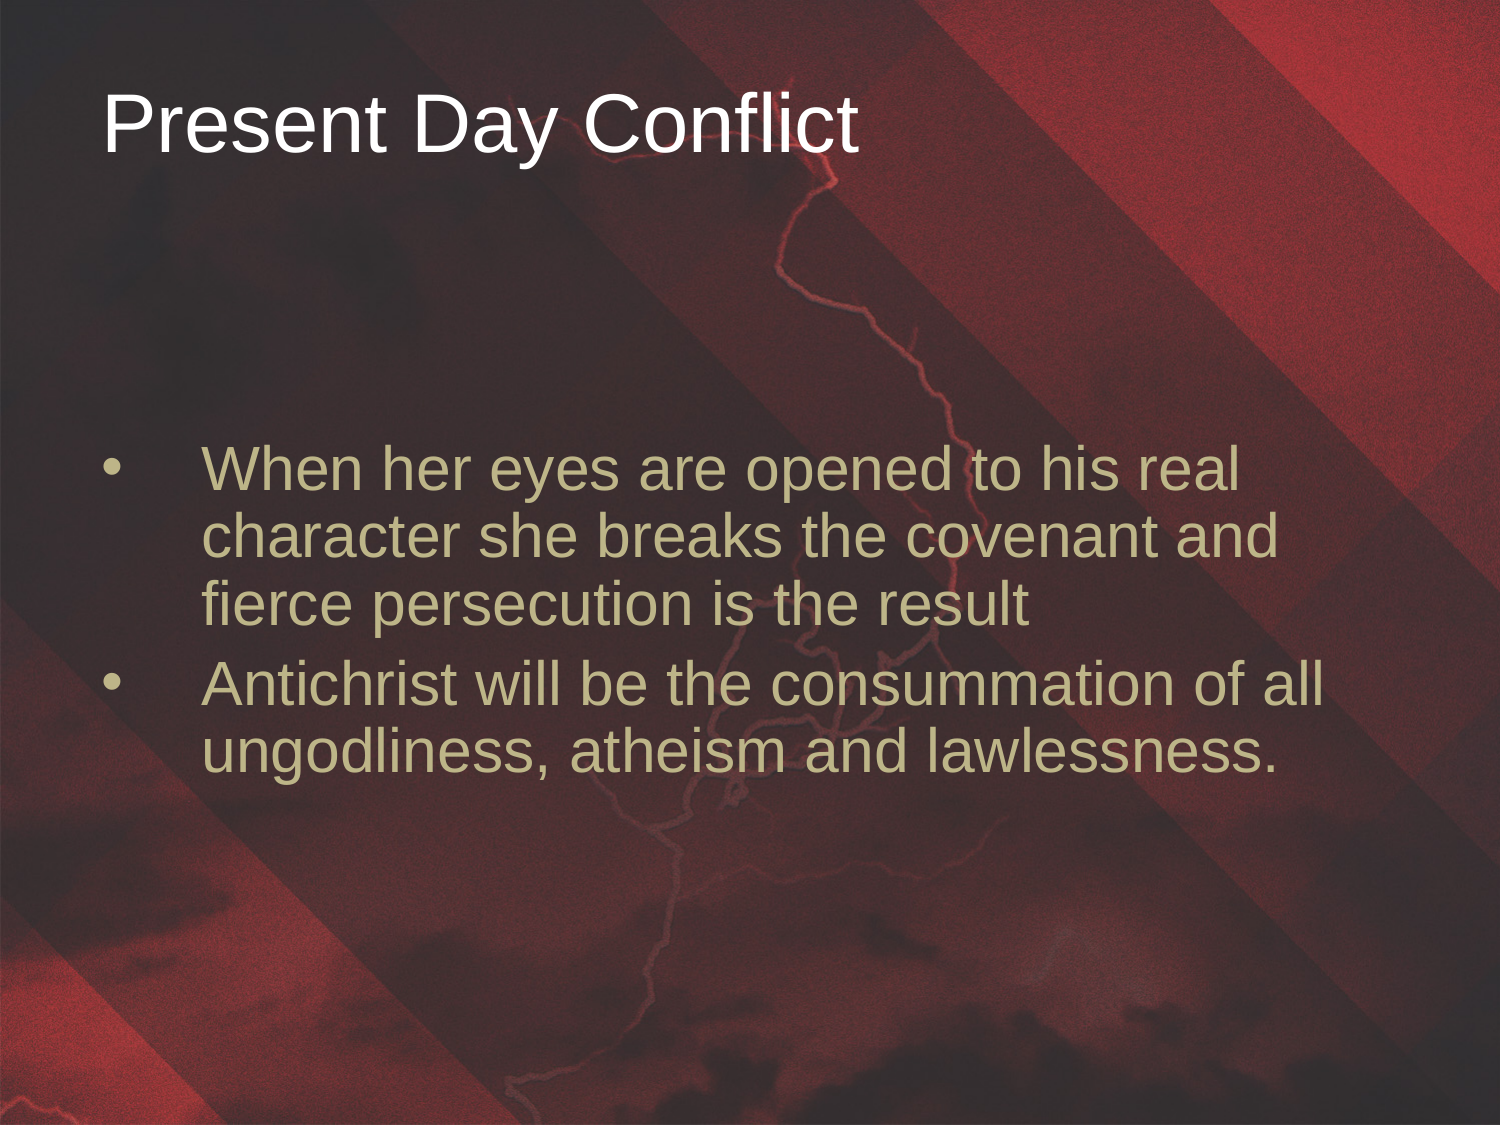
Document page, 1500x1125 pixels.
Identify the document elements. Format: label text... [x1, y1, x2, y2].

list When her eyes are opened to his real character she breaks the covenant and fierce persecution is the result Antichrist will be the consummation of all ungodliness, atheism and lawlessness. [86, 178, 1425, 1045]
text_box Present Day Conflict [86, 61, 1425, 177]
picture [0, 0, 1500, 1125]
